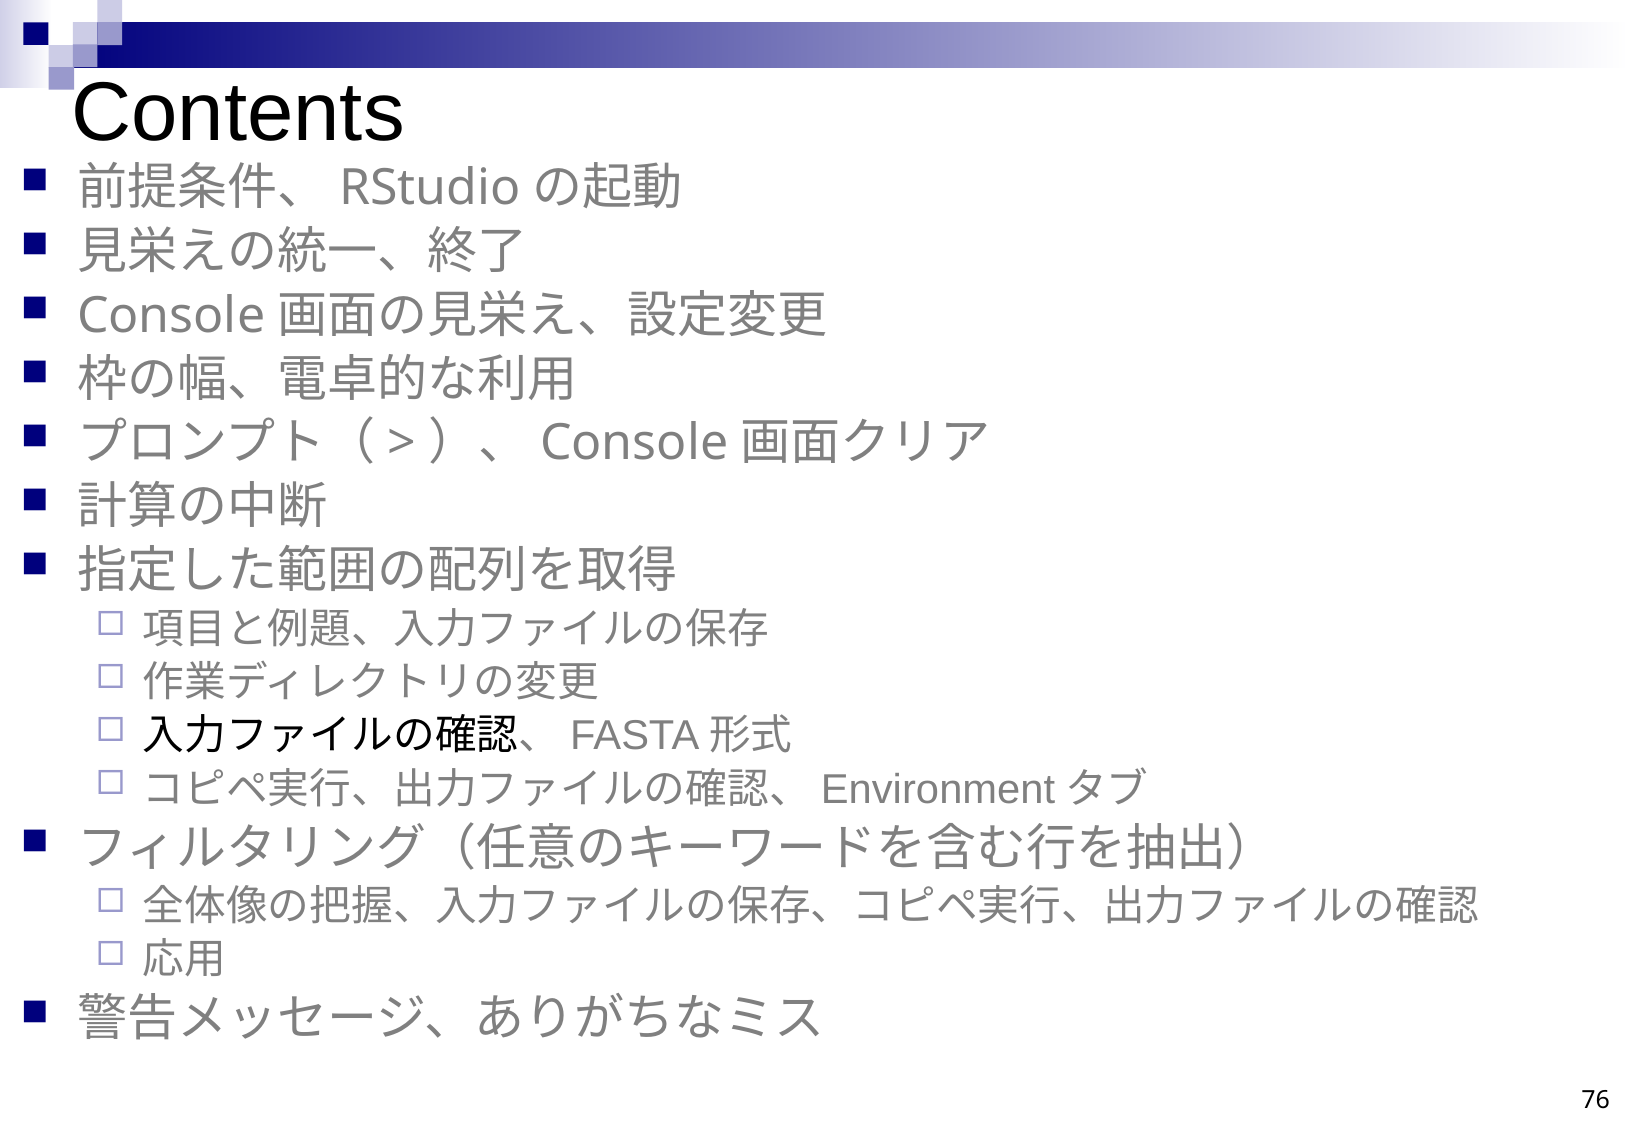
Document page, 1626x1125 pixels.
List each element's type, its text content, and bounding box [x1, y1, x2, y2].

list 前提条件、RStudioの起動 見栄えの統一、終了 Console画面の見栄え、設定変更 枠の幅、電卓的な利用 プロンプト（>）、Console画面クリア 計算の中断 指定した範囲の配列を取得 項目と例題、入力ファイルの保存 作業ディレクトリの変更 入力ファイルの確認、FASTA形式 コピペ実行、出力ファイルの確認、Environmentタブ フィルタリング（任意のキーワードを含む行を抽出） 全体像の把握、入力ファイルの保存、コピペ実行、出力ファイルの確認 応用 警告メッセージ、ありがちなミス [5, 153, 1616, 1095]
slide_number 76 [1245, 1049, 1625, 1125]
title Contents [56, 30, 1568, 153]
